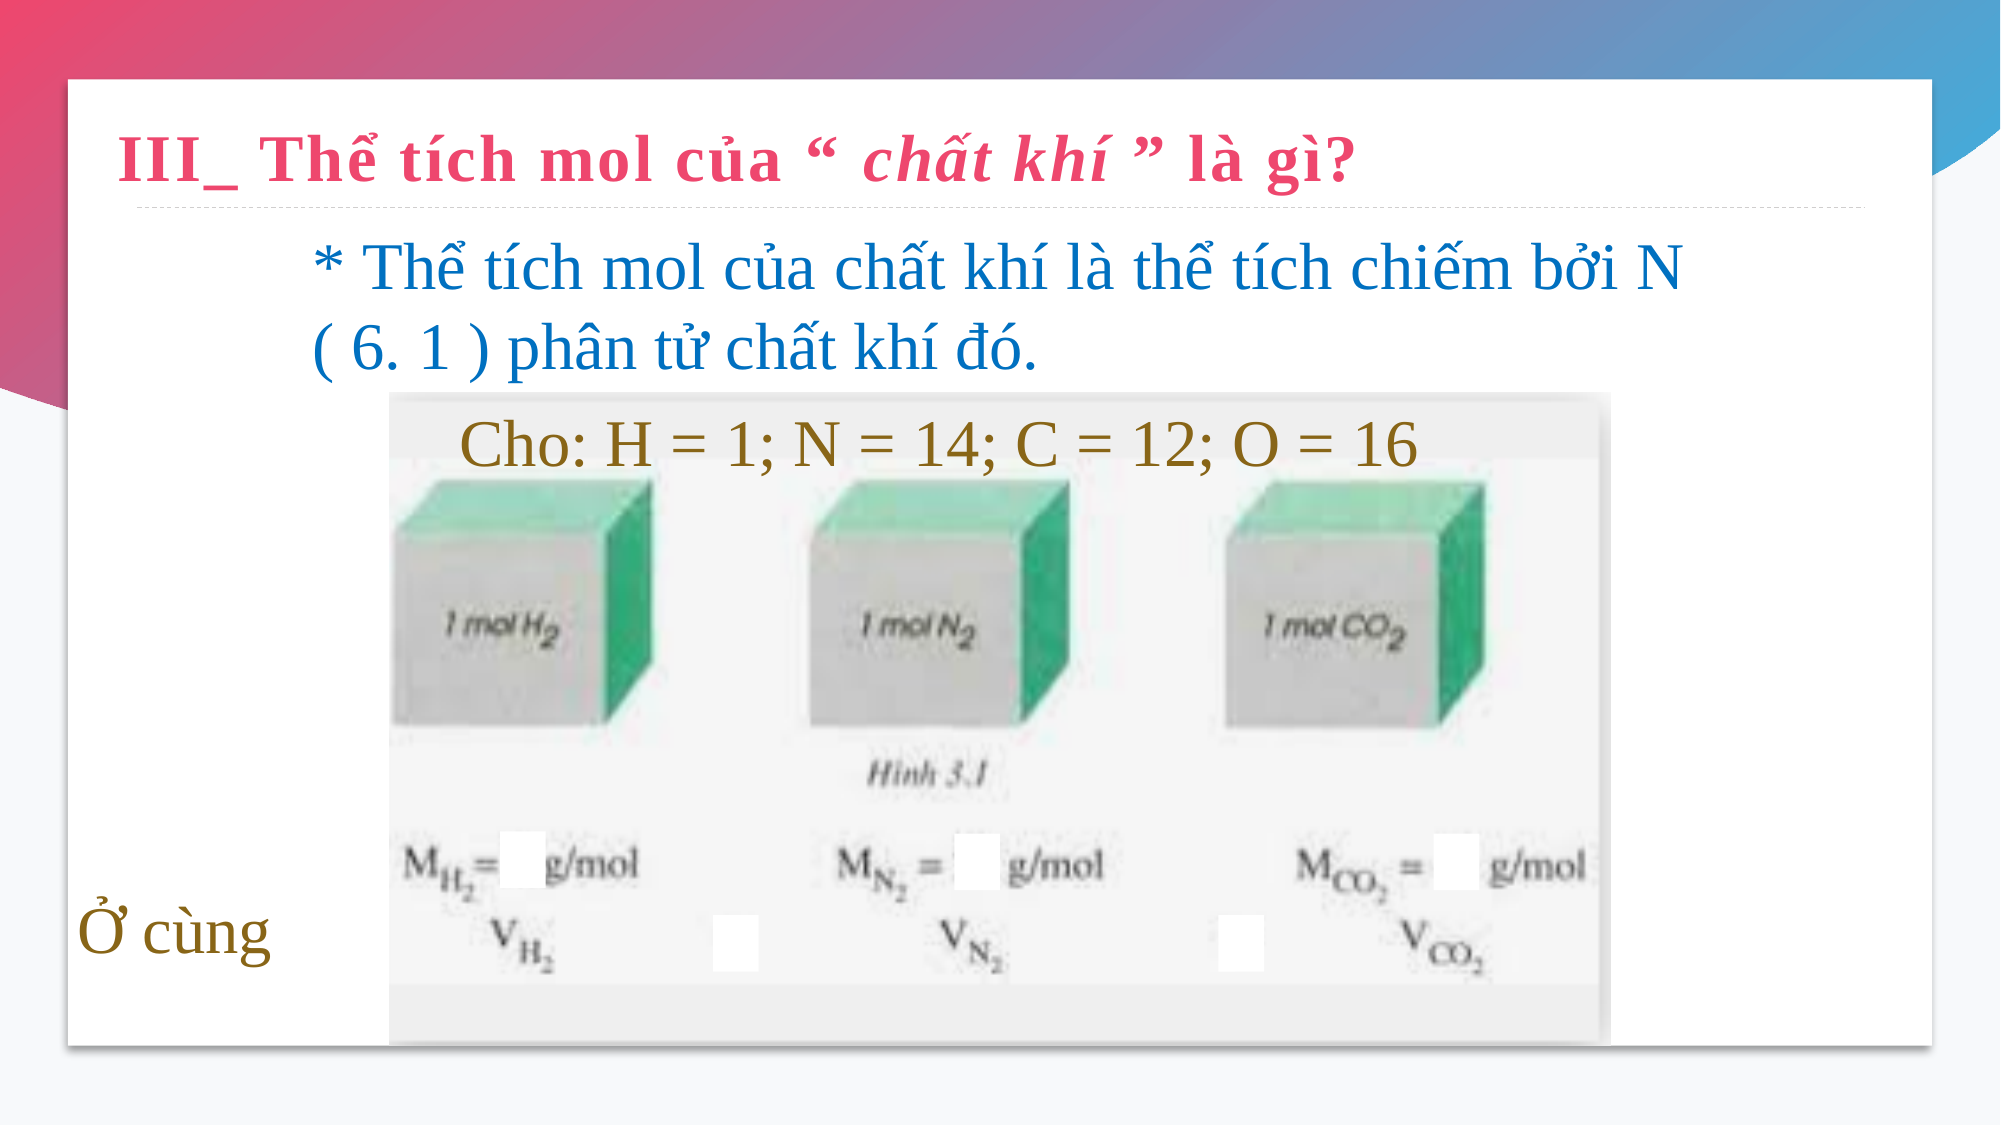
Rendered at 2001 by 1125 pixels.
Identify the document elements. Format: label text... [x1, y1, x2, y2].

title III_ Thể tích mol của “ chất khí ” là gì? [102, 111, 1416, 208]
picture [389, 392, 1611, 1046]
